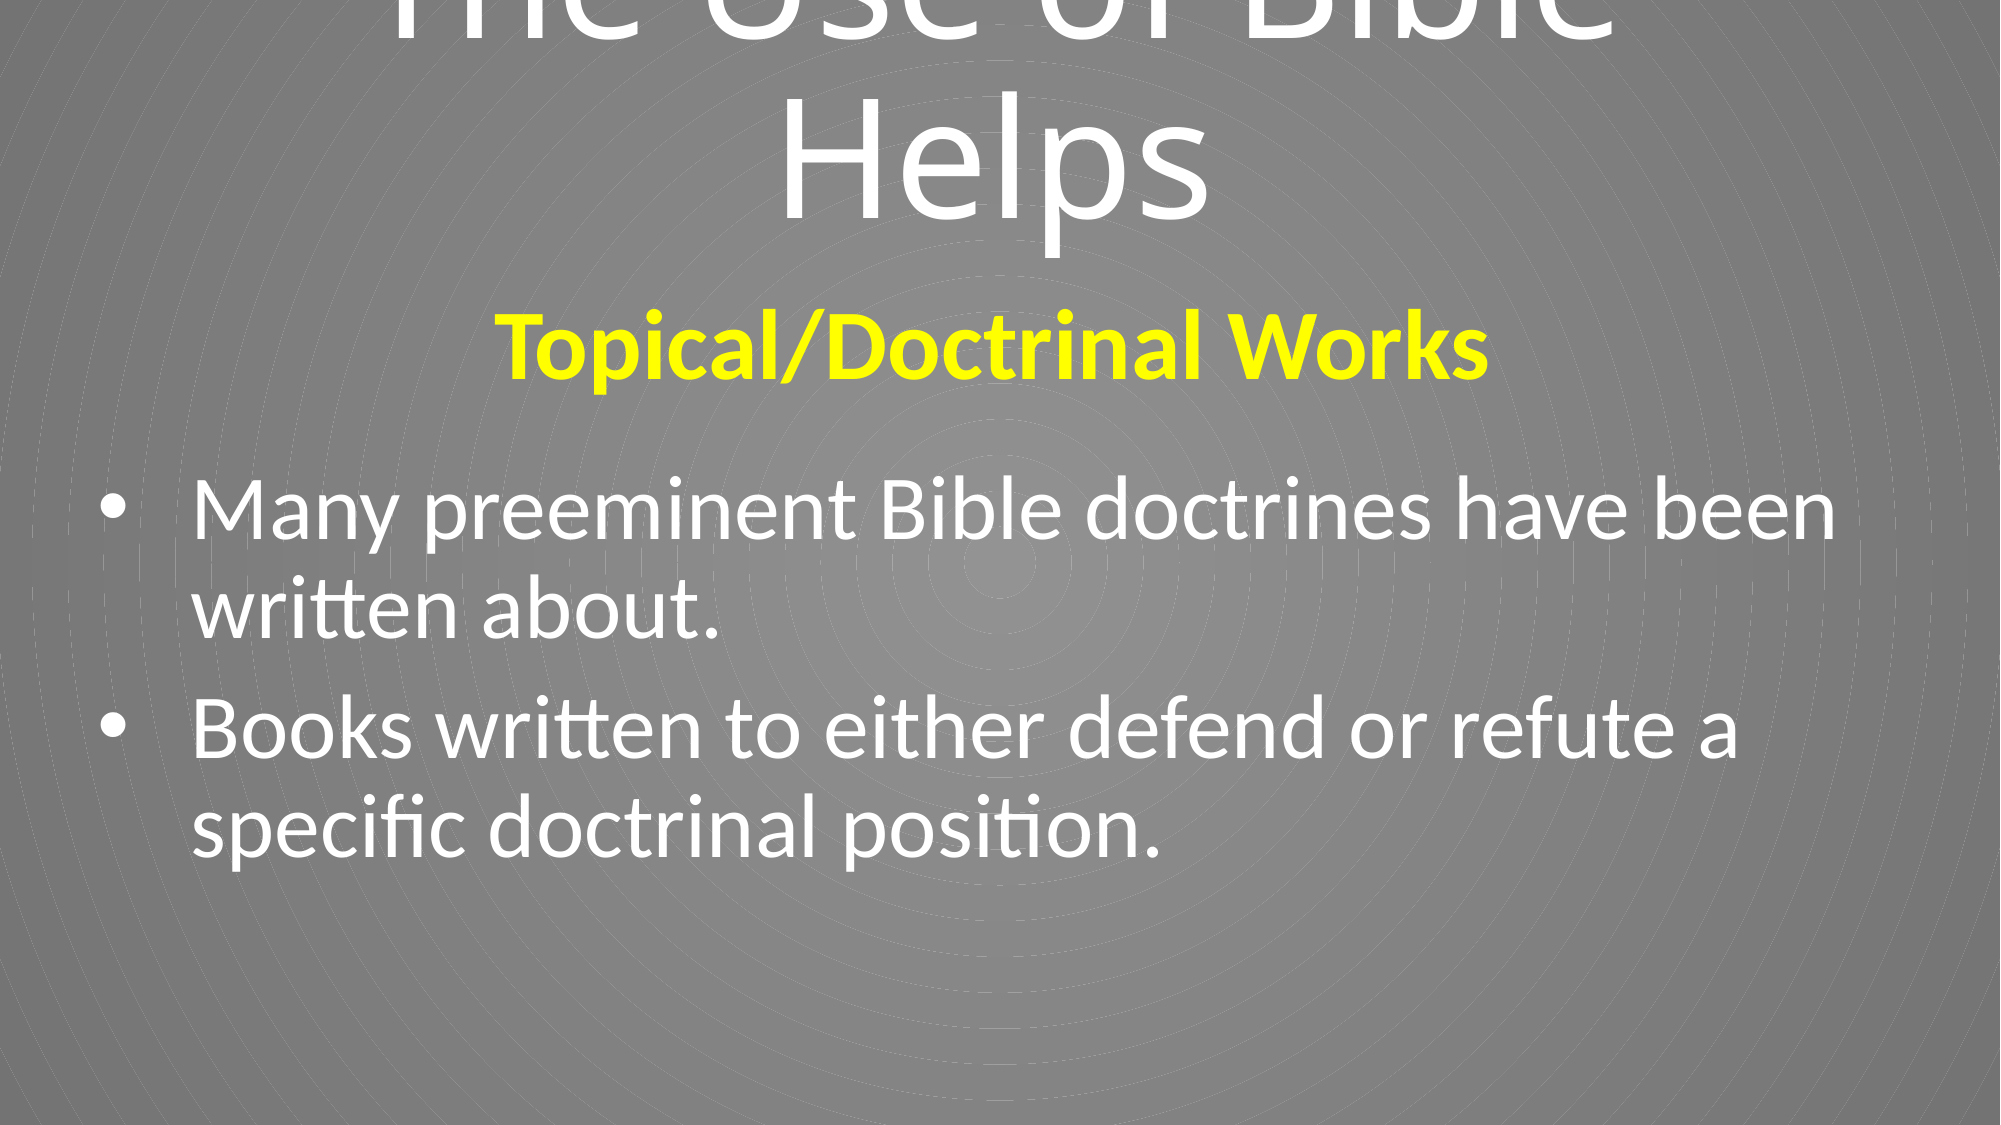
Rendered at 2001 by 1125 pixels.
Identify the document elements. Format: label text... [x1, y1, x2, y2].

title The Use of Bible Helps [106, 52, 1881, 263]
subtitle Topical/Doctrinal Works Many preeminent Bible doctrines have been written about. Books written to either defend or refute a specific doctrinal position. [82, 285, 1905, 1031]
